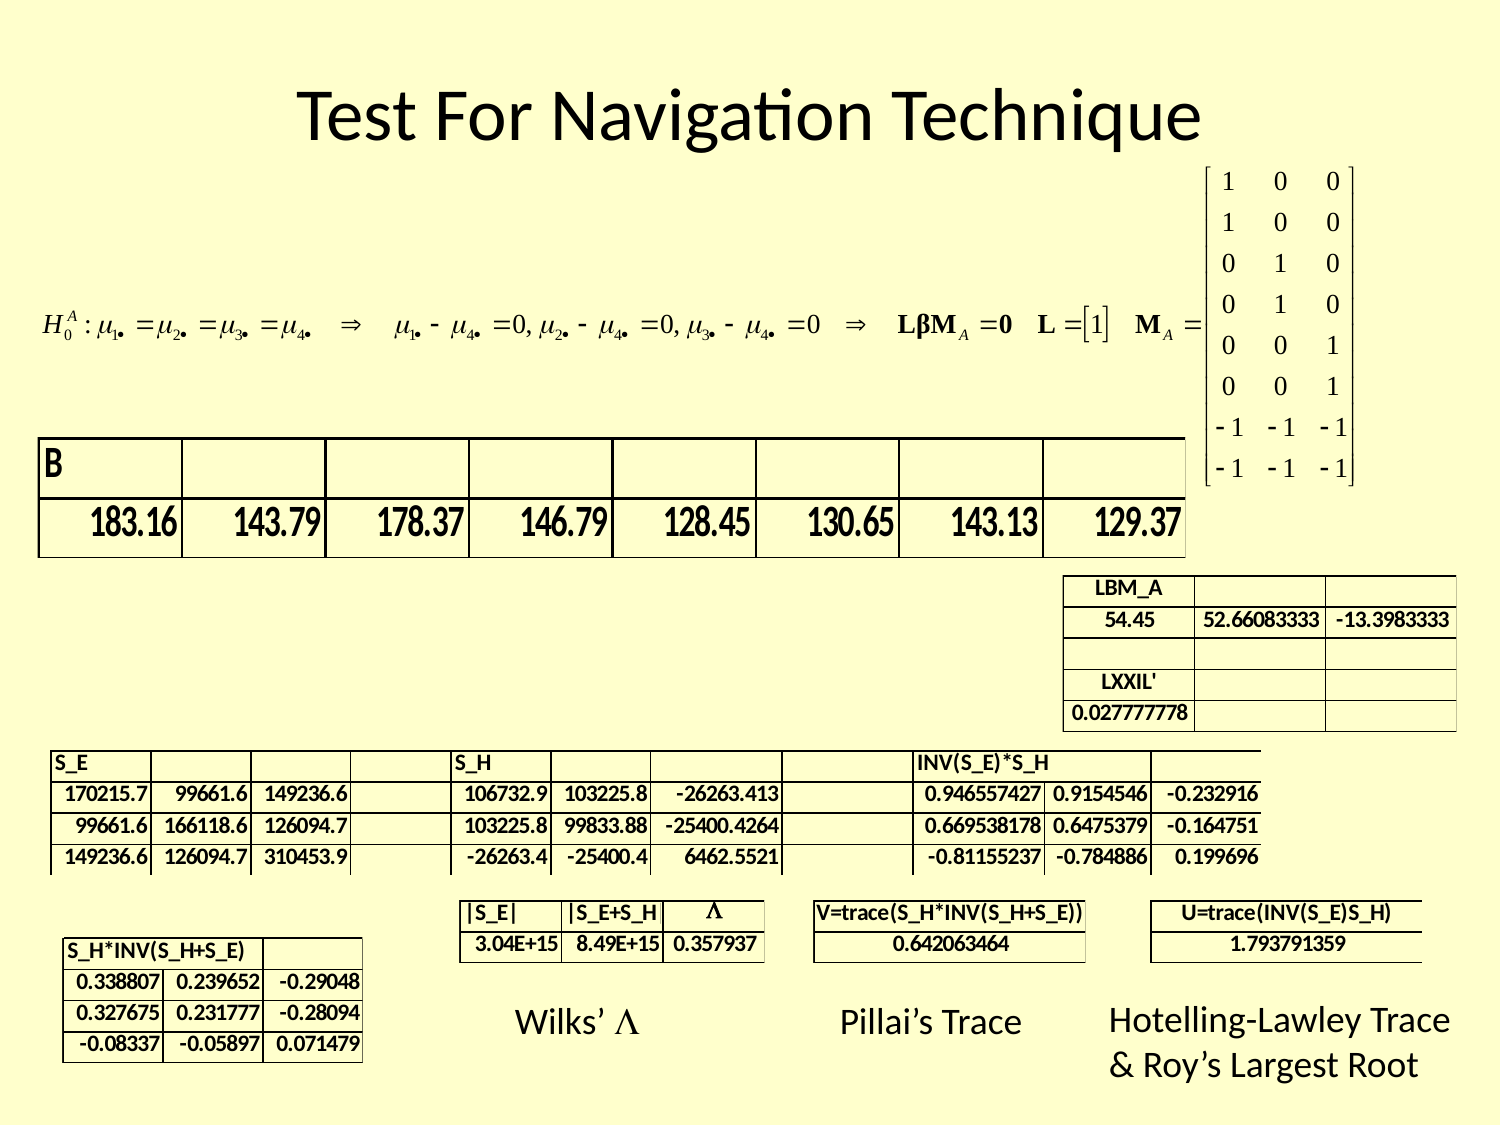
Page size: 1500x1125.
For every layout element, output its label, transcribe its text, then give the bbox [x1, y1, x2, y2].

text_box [62, 937, 365, 1065]
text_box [37, 437, 1188, 561]
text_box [459, 899, 766, 965]
text_box Wilks’ L [499, 989, 725, 1050]
title Test For Navigation Technique [75, 45, 1425, 175]
text_box Hotelling-Lawley Trace & Roy’s Largest Root [1094, 988, 1495, 1093]
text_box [1149, 899, 1424, 965]
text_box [812, 899, 1087, 965]
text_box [37, 162, 1363, 492]
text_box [1062, 574, 1458, 733]
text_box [49, 749, 1263, 877]
text_box Pillai’s Trace [824, 989, 1050, 1050]
